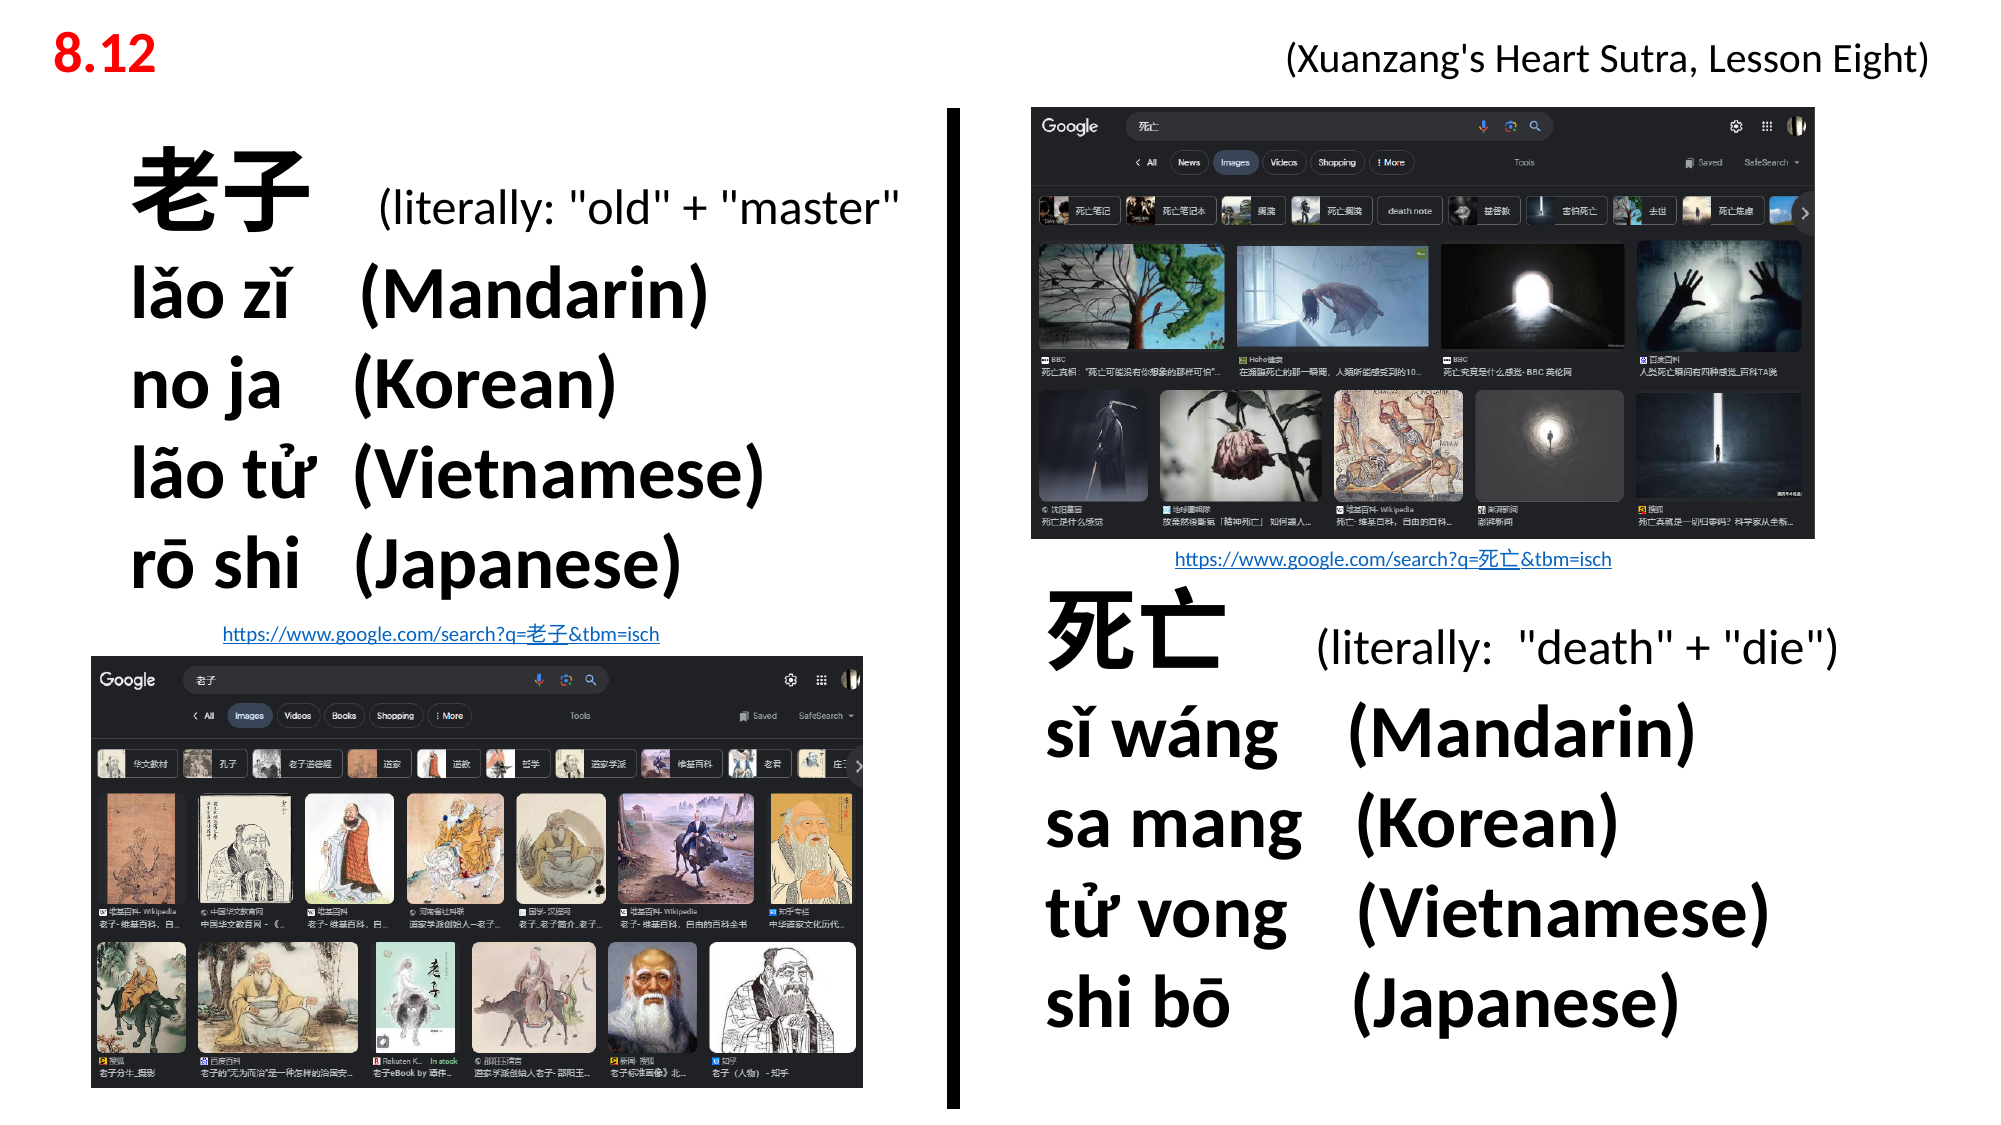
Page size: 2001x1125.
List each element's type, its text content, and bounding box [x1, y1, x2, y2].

picture [91, 656, 863, 1088]
text_box 老子 (literally: "old" + "master" lǎo zǐ (Mandarin) no ja (Korean) lão tử (Vietnamese) rō shi (Japanese) [115, 125, 947, 611]
text_box https://www.google.com/search?q=死亡&tbm=isch [1160, 538, 1866, 584]
picture [1031, 107, 1815, 539]
text_box 8.12 (Xuanzang's Heart Sutra, Lesson Eight) [38, 1, 1987, 92]
text_box 死亡 (literally: "death" + "die") sǐ wáng (Mandarin) sa mang (Korean) tử vong (Vietnamese) shi bō (Japanese) [1031, 125, 1909, 1125]
text_box https://www.google.com/search?q=老子&tbm=isch [207, 613, 938, 658]
